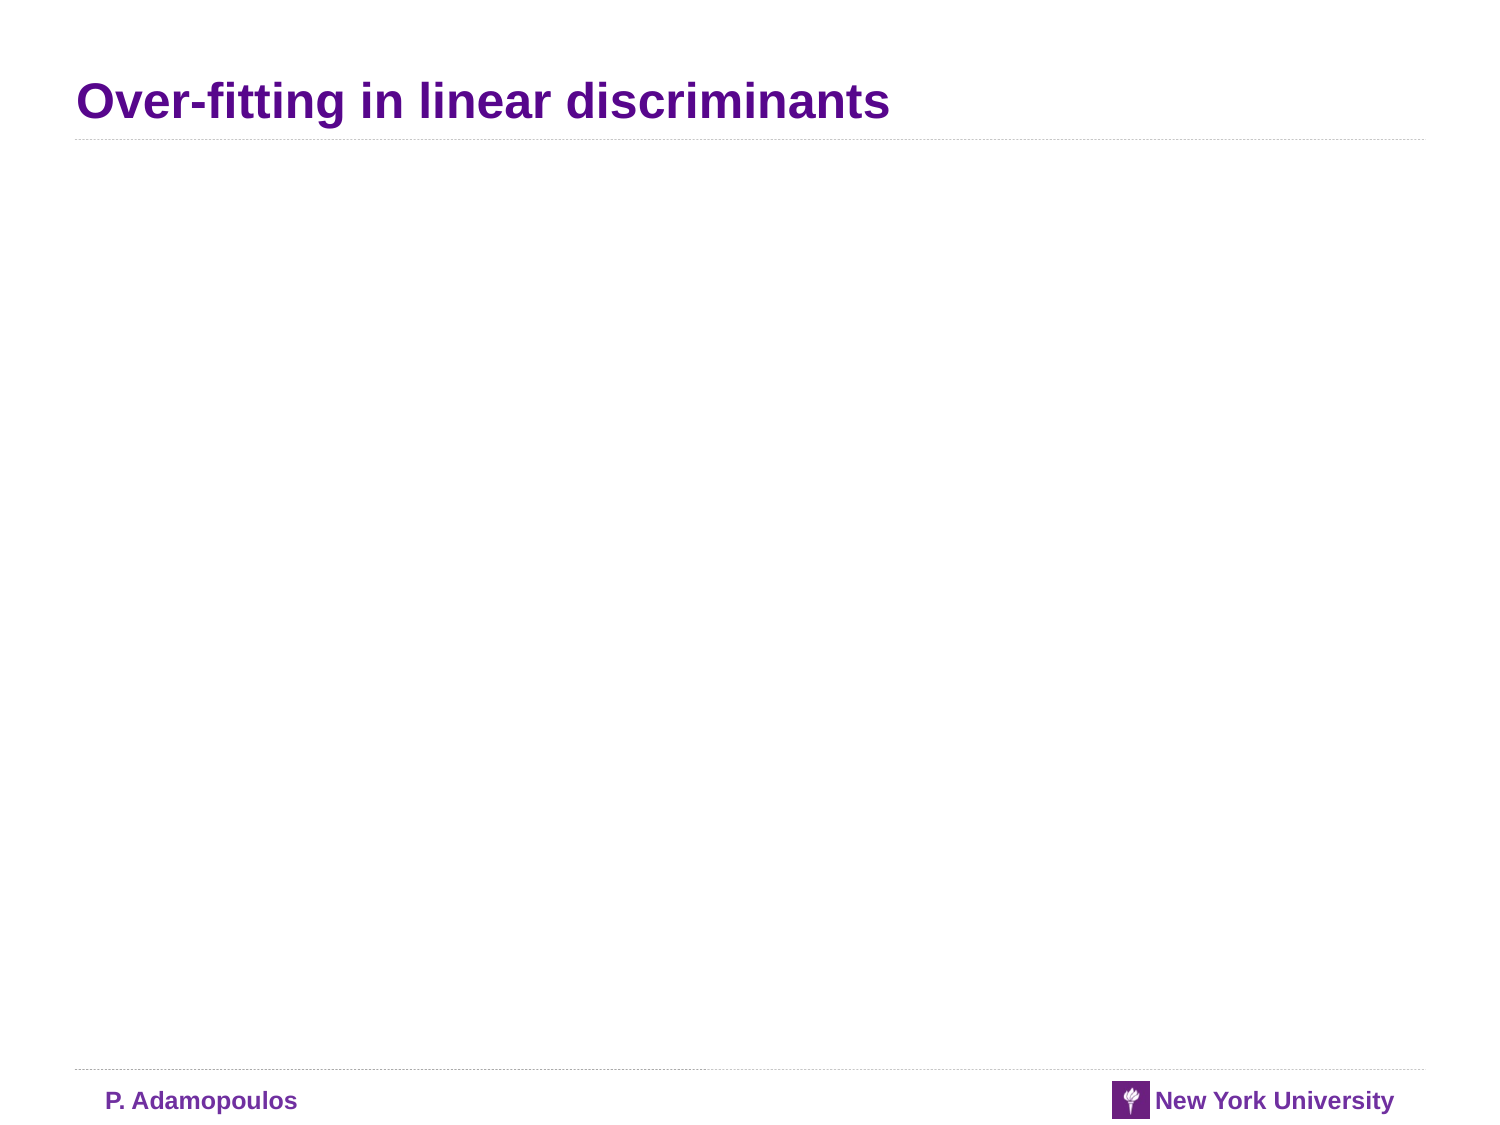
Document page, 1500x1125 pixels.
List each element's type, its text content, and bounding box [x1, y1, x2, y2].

picture [1112, 1081, 1150, 1119]
title Over-fitting in linear discriminants [75, 59, 1424, 138]
